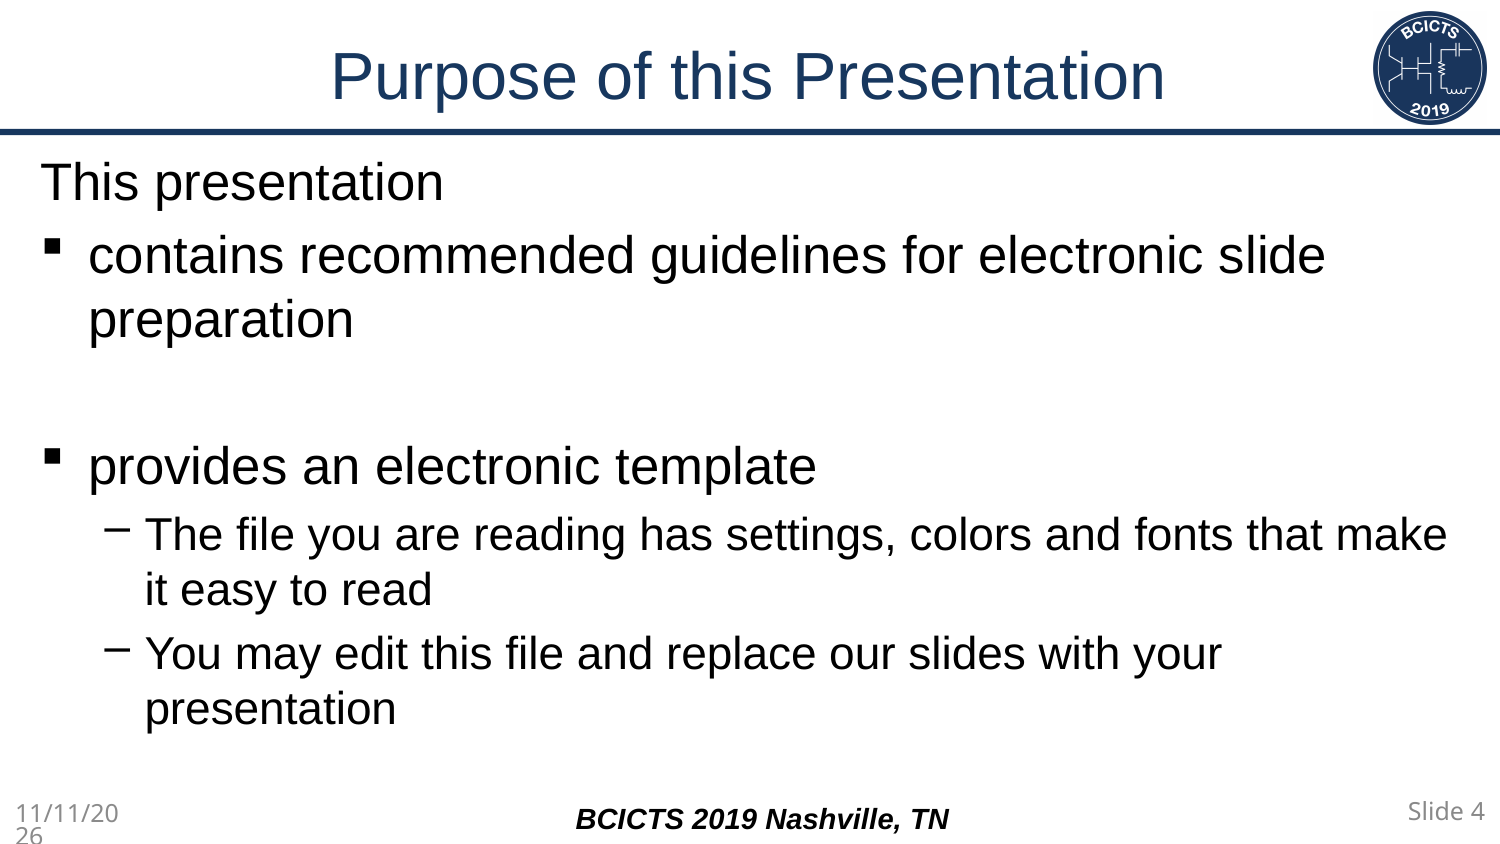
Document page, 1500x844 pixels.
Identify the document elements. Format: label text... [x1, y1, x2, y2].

picture [1373, 11, 1487, 125]
title Purpose of this Presentation [283, 31, 1214, 116]
slide_number Slide 4 [1357, 781, 1500, 842]
list This presentation contains recommended guidelines for electronic slide preparation provides an electronic template The file you are reading has settings, colors and fonts that make it easy to read You may edit this file and replace our slides with your presentation [25, 139, 1475, 747]
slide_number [0, 783, 146, 844]
